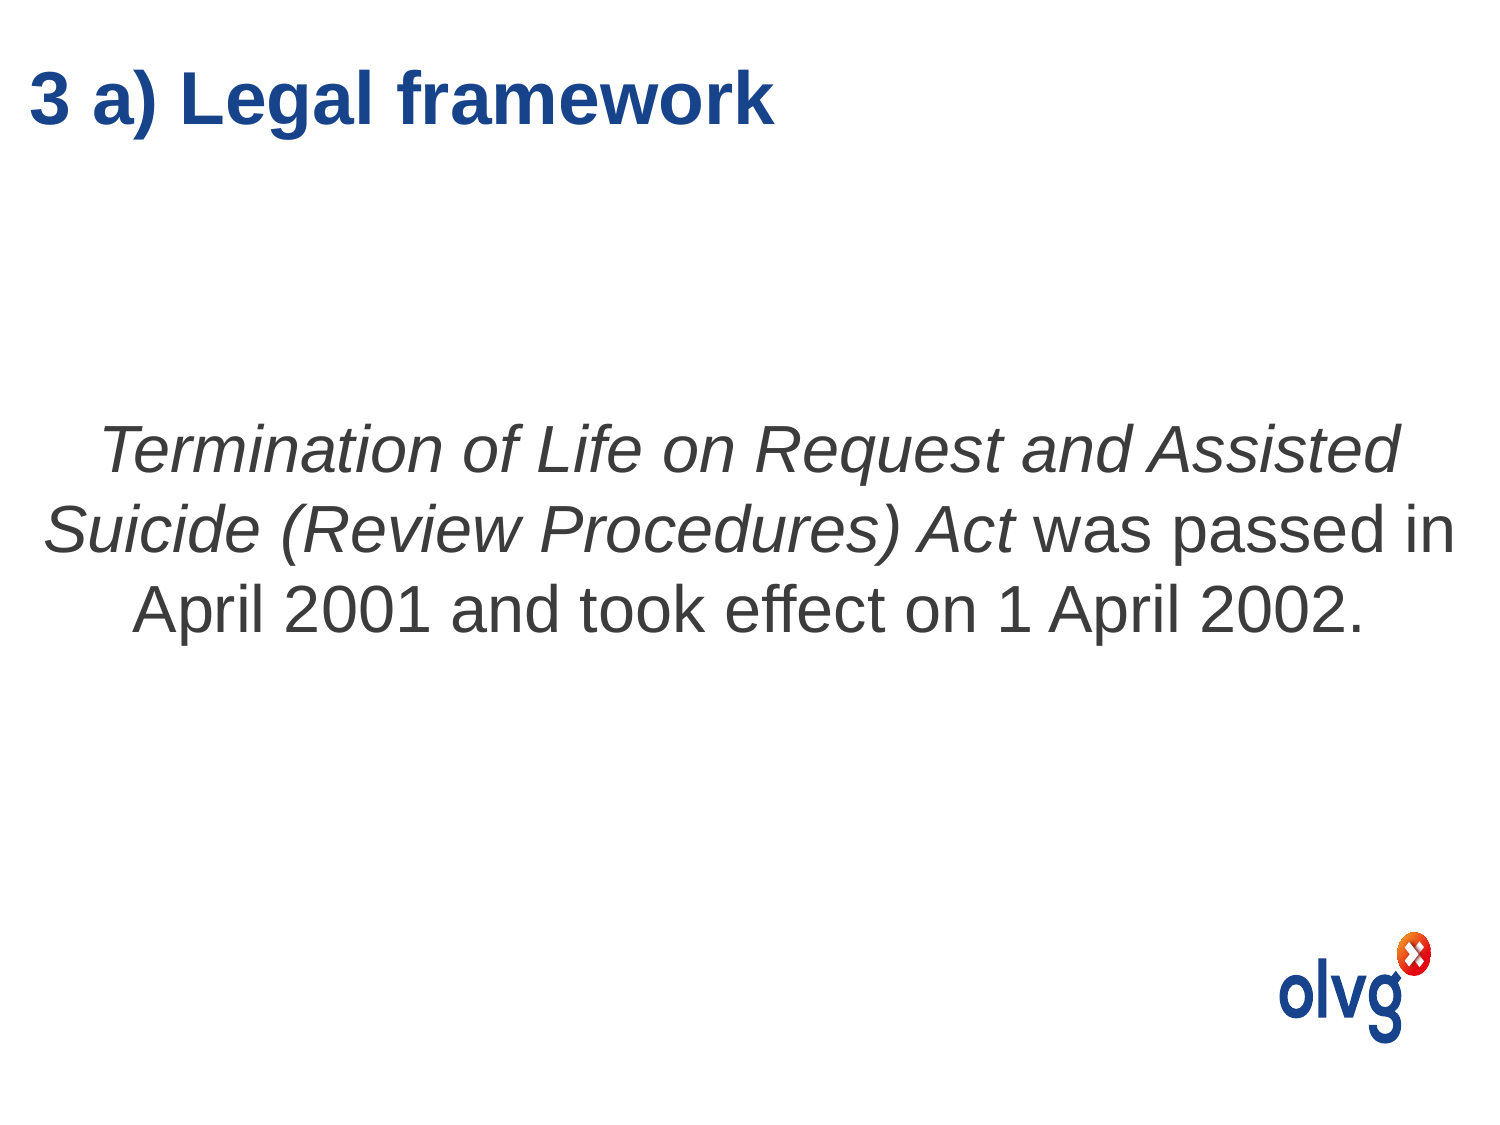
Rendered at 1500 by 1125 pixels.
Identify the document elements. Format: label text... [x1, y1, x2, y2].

list Termination of Life on Request and Assisted Suicide (Review Procedures) Act was passed in April 2001 and took effect on 1 April 2002. [41, 405, 1459, 909]
title 3 a) Legal framework [29, 59, 1471, 148]
